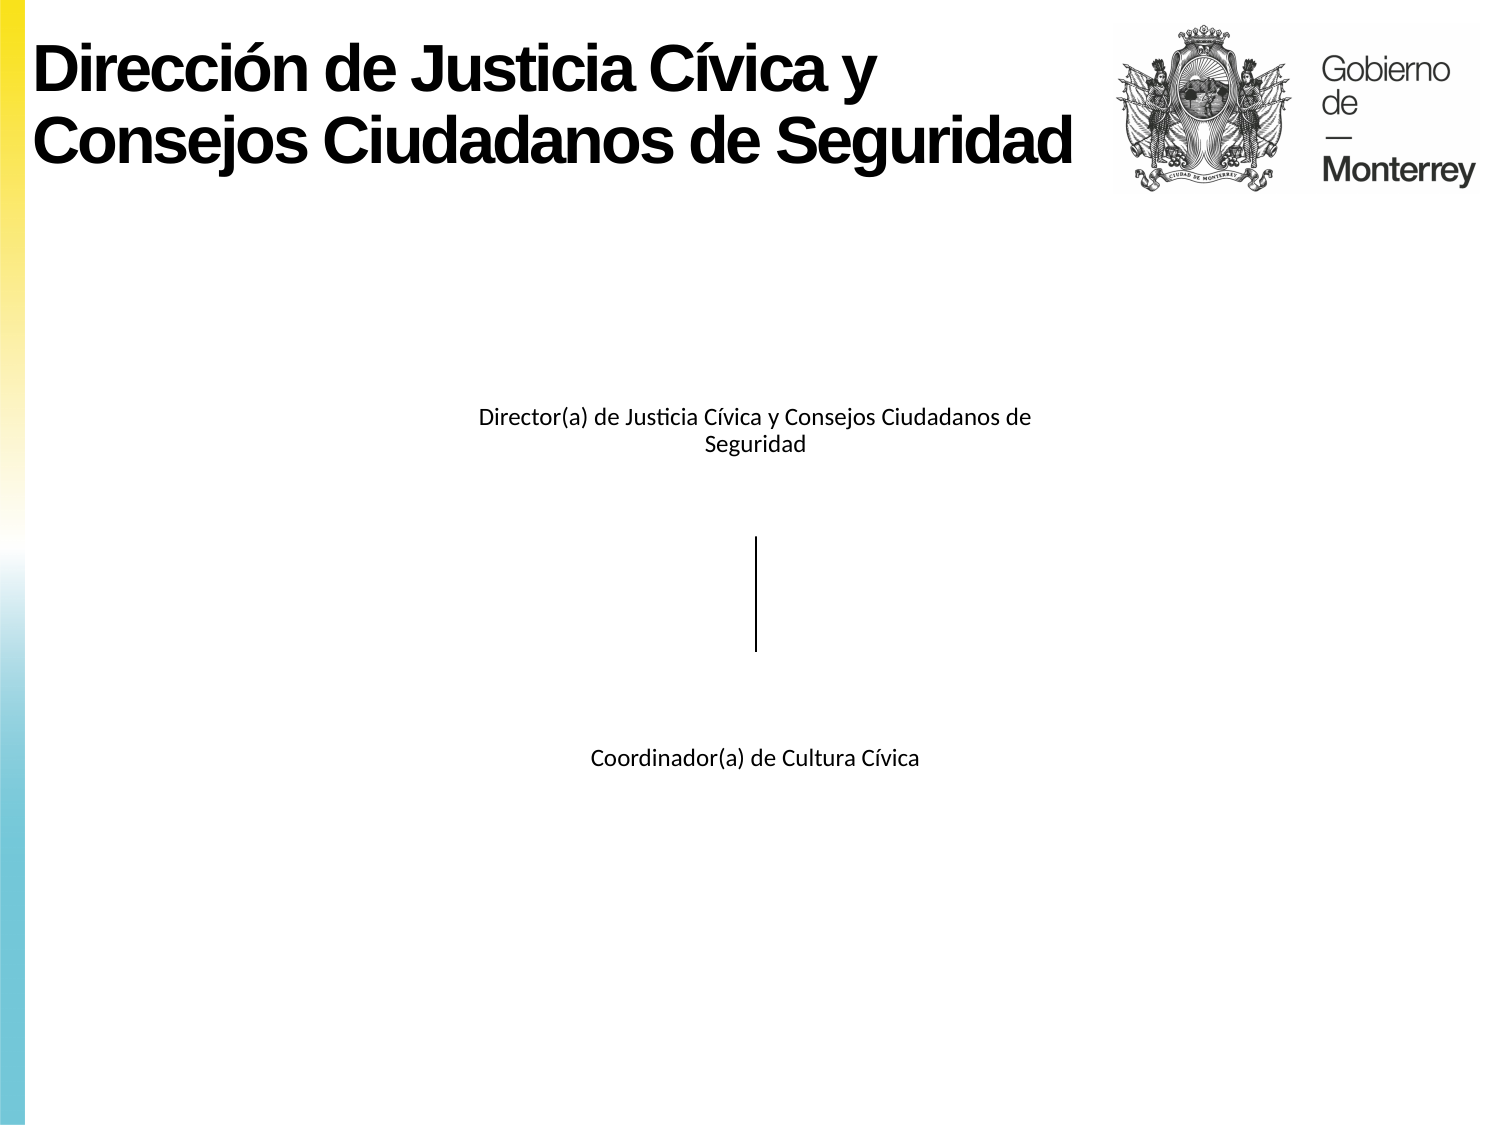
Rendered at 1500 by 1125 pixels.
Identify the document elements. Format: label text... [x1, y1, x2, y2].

text_box Dirección de Justicia Cívica y Consejos Ciudadanos de Seguridad [17, 26, 1137, 185]
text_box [461, 324, 1050, 865]
picture [0, 0, 25, 1125]
picture [1113, 23, 1480, 194]
